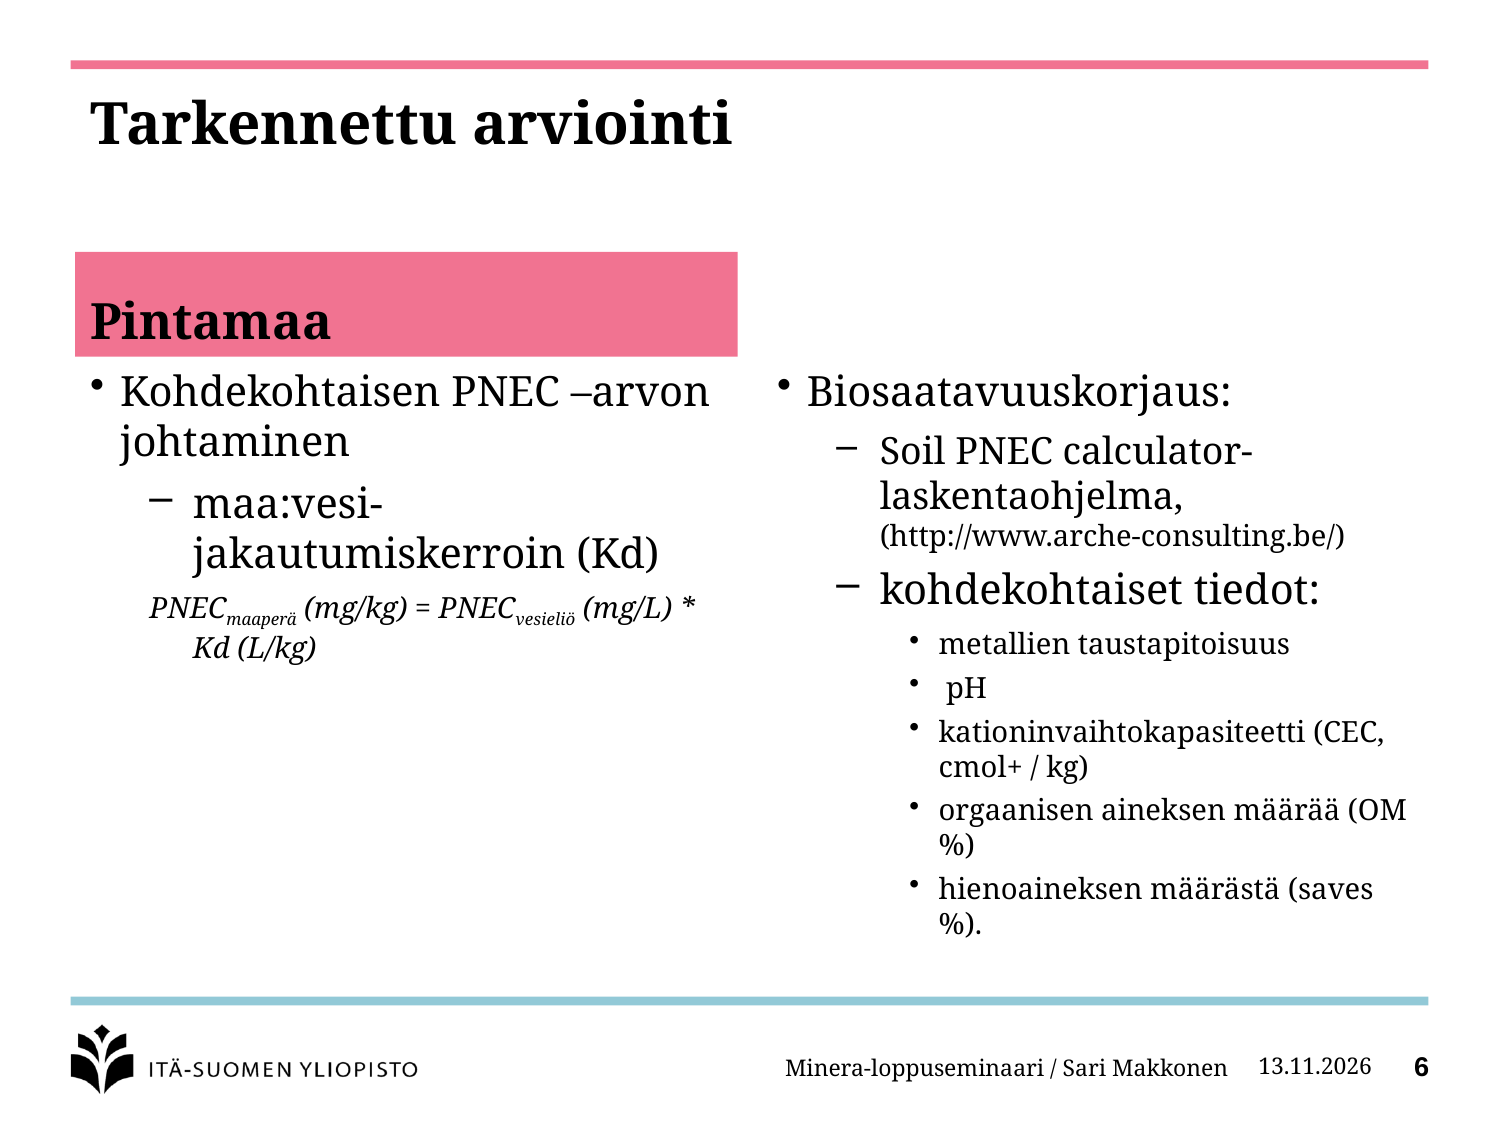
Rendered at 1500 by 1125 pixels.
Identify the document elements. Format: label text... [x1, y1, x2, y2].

list Pintamaa [74, 251, 738, 356]
slide_number 6 [1369, 1046, 1430, 1089]
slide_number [1229, 1046, 1369, 1089]
list Kohdekohtaisen PNEC –arvon johtaminen maa:vesi-jakautumiskerroin (Kd) PNECmaaperä (mg/kg) = PNECvesieliö (mg/L) * Kd (L/kg) [74, 356, 738, 1006]
footer Minera-loppuseminaari / Sari Makkonen [500, 1046, 1229, 1089]
title Tarkennettu arviointi [74, 77, 1426, 233]
list Biosaatavuuskorjaus: Soil PNEC calculator- laskentaohjelma, (http://www.arche-consulting.be/) kohdekohtaiset tiedot: metallien taustapitoisuus pH kationinvaihtokapasiteetti (CEC, cmol+ / kg) orgaanisen aineksen määrää (OM%) hienoaineksen määrästä (saves%). [761, 356, 1426, 1006]
picture [70, 1024, 422, 1094]
